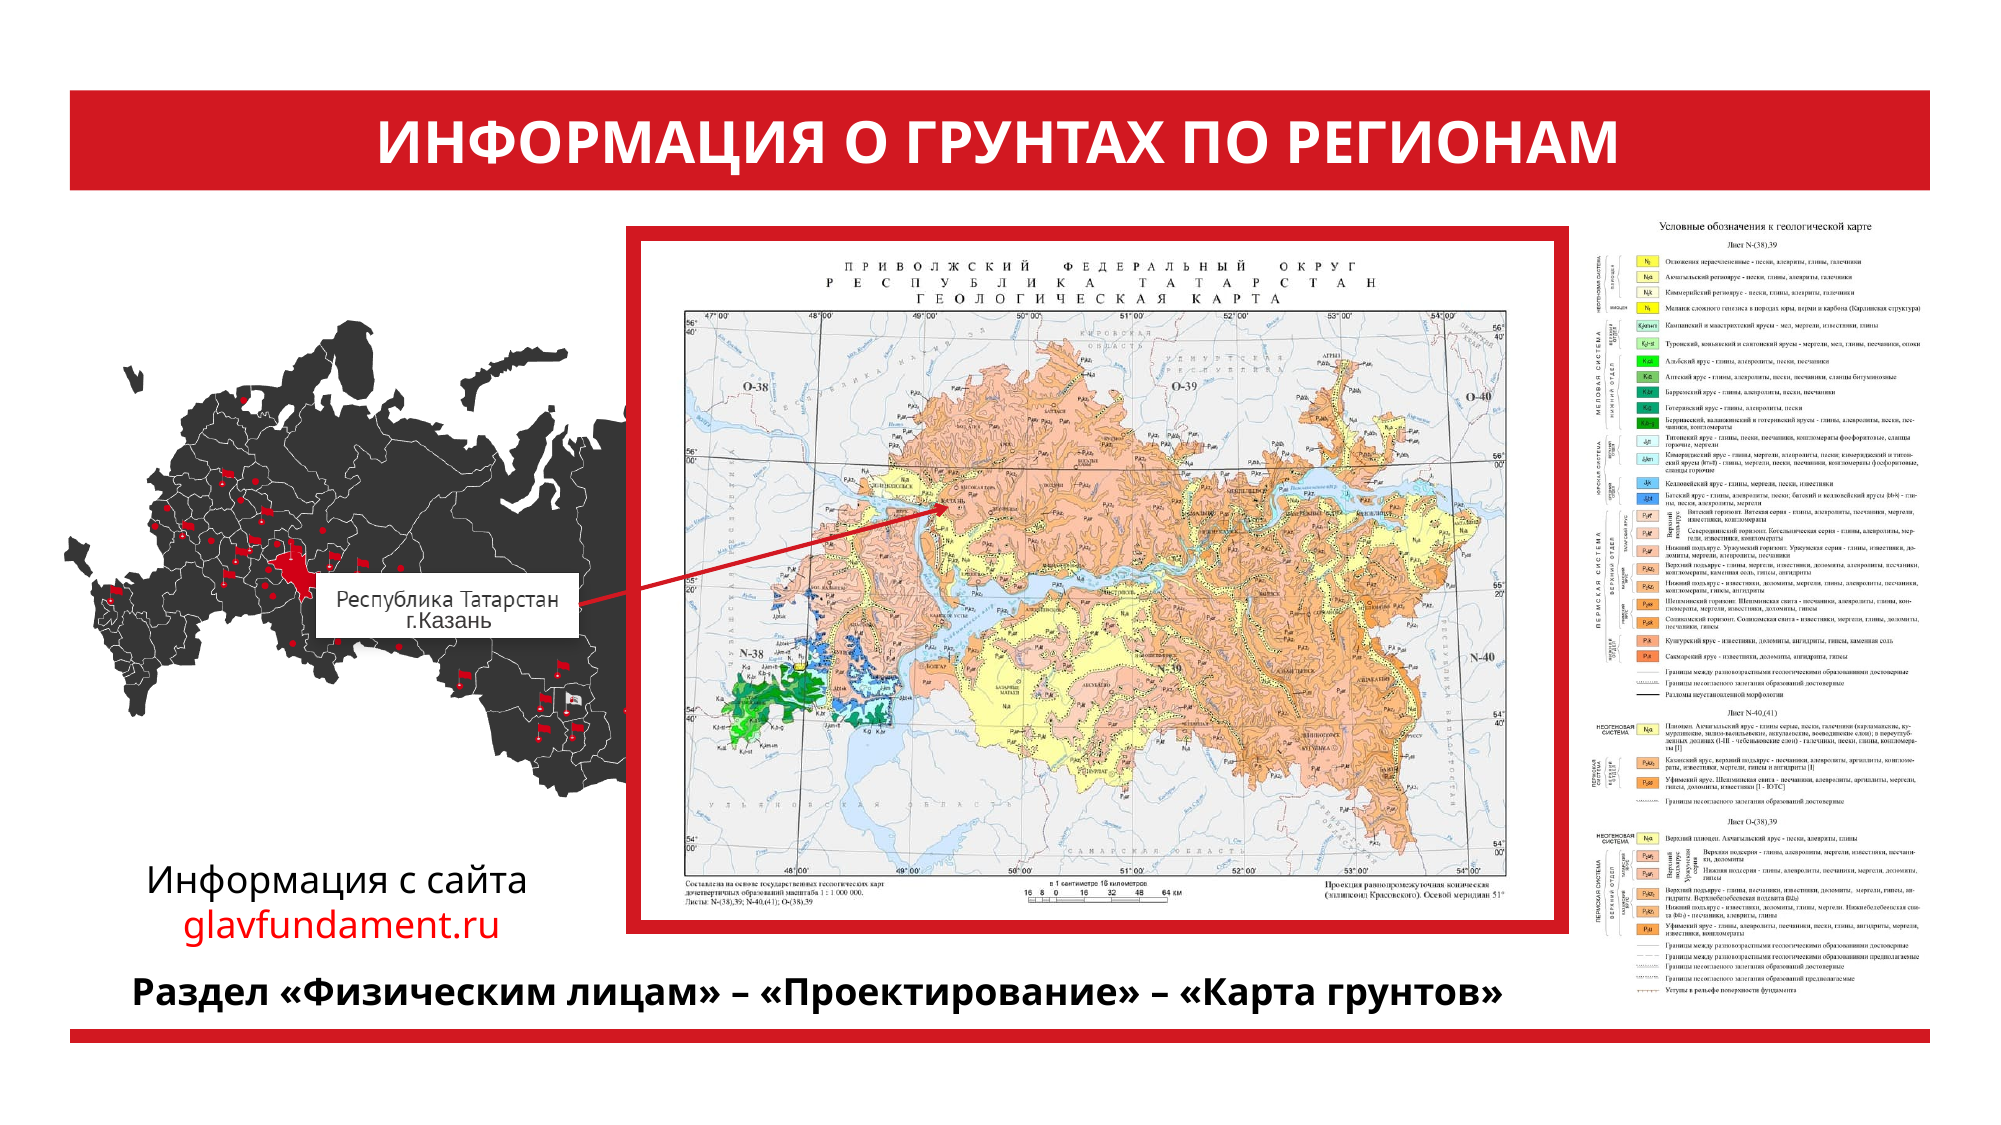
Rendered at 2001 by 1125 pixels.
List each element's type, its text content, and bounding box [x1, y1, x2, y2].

text_box ИНФОРМАЦИЯ О ГРУНТАХ ПО РЕГИОНАМ [68, 98, 1929, 183]
text_box Информация с сайта glavfundament.ru [81, 848, 603, 954]
text_box Раздел «Физическим лицам» – «Проектирование» – «Карта грунтов» [116, 960, 1590, 1021]
picture [1581, 210, 1943, 1005]
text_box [578, 507, 949, 605]
picture [25, 219, 1555, 920]
